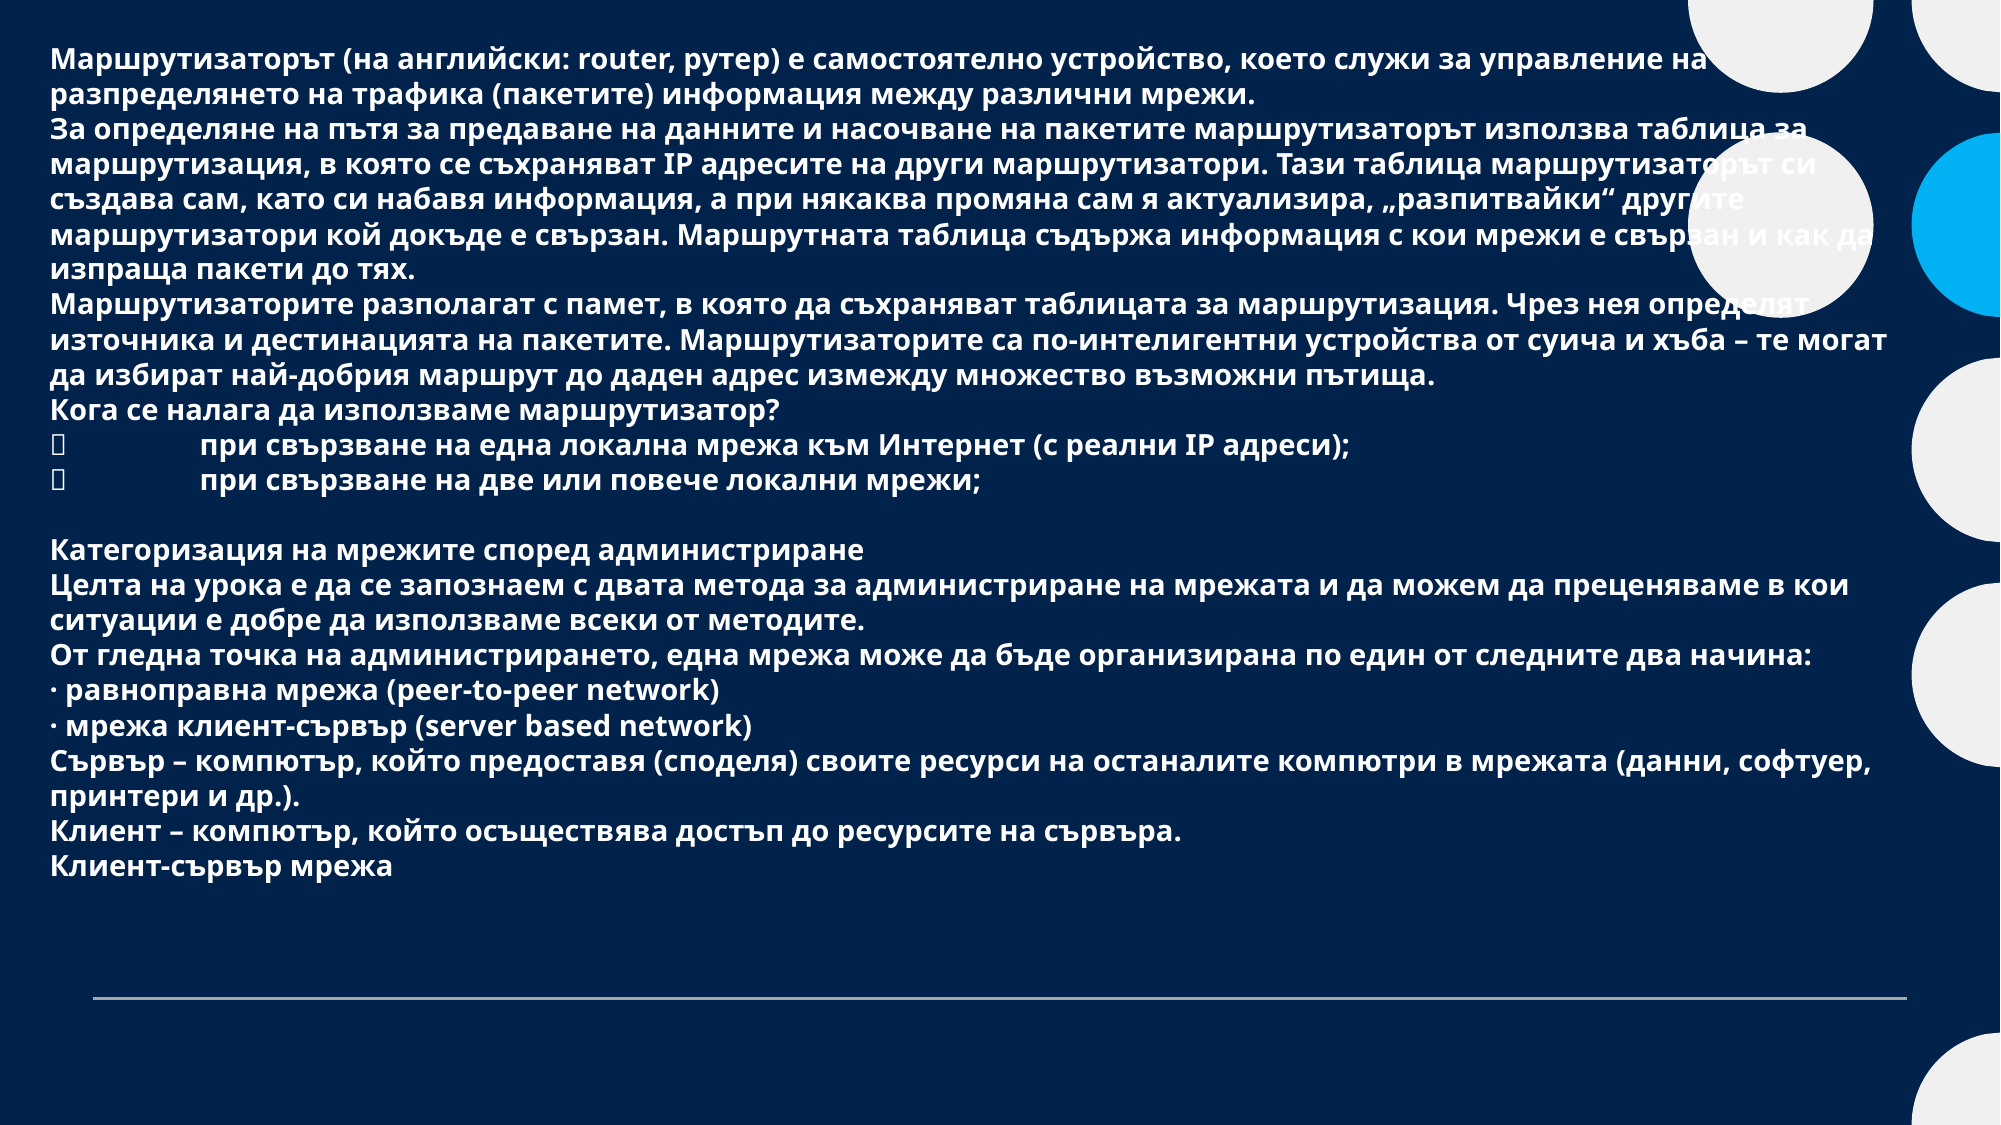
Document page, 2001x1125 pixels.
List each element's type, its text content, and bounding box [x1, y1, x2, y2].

title Маршрутизаторът (на английски: router, рутер) е самостоятелно устройство, което служи за управление на разпределянето на трафика (пакетите) информация между различни мрежи. За определяне на пътя за предаване на данните и насочване на пакетите маршрутизаторът използва таблица за маршрутизация, в която се съхраняват IP адресите на други маршрутизатори. Тази таблица маршрутизаторът си създава сам, като си набавя информация, а при някаква промяна сам я актуализира, „разпитвайки“ другите маршрутизатори кой докъде е свързан. Маршрутната таблица съдържа информация с кои мрежи е свързан и как да изпраща пакети до тях. Маршрутизаторите разполагат с памет, в която да съхраняват таблицата за маршрутизация. Чрез нея определят източника и дестинацията на пакетите. Маршрутизаторите са по-интелигентни устройства от суича и хъба – те могат да избират най-добрия маршрут до даден адрес измежду множество възможни пътища. Кога се налага да използваме маршрутизатор?  при свързване на една локална мрежа към Интернет (с реални IP адреси);  при свързване на две или повече локални мрежи; Категоризация на мрежите според администриране Целта на урока е да се запознаем с двата метода за администриране на мрежата и да можем да преценяваме в кои ситуации е добре да използваме всеки от методите. От гледна точка на администрирането, една мрежа може да бъде организирана по един от следните два начина: · равноправна мрежа (peer-to-peer network) · мрежа клиент-сървър (server based network) Сървър – компютър, който предоставя (споделя) своите ресурси на останалите компютри в мрежата (данни, софтуер, принтери и др.). Клиент – компютър, който осъществява достъп до ресурсите на сървъра. Клиент-сървър мрежа [34, 32, 1931, 965]
